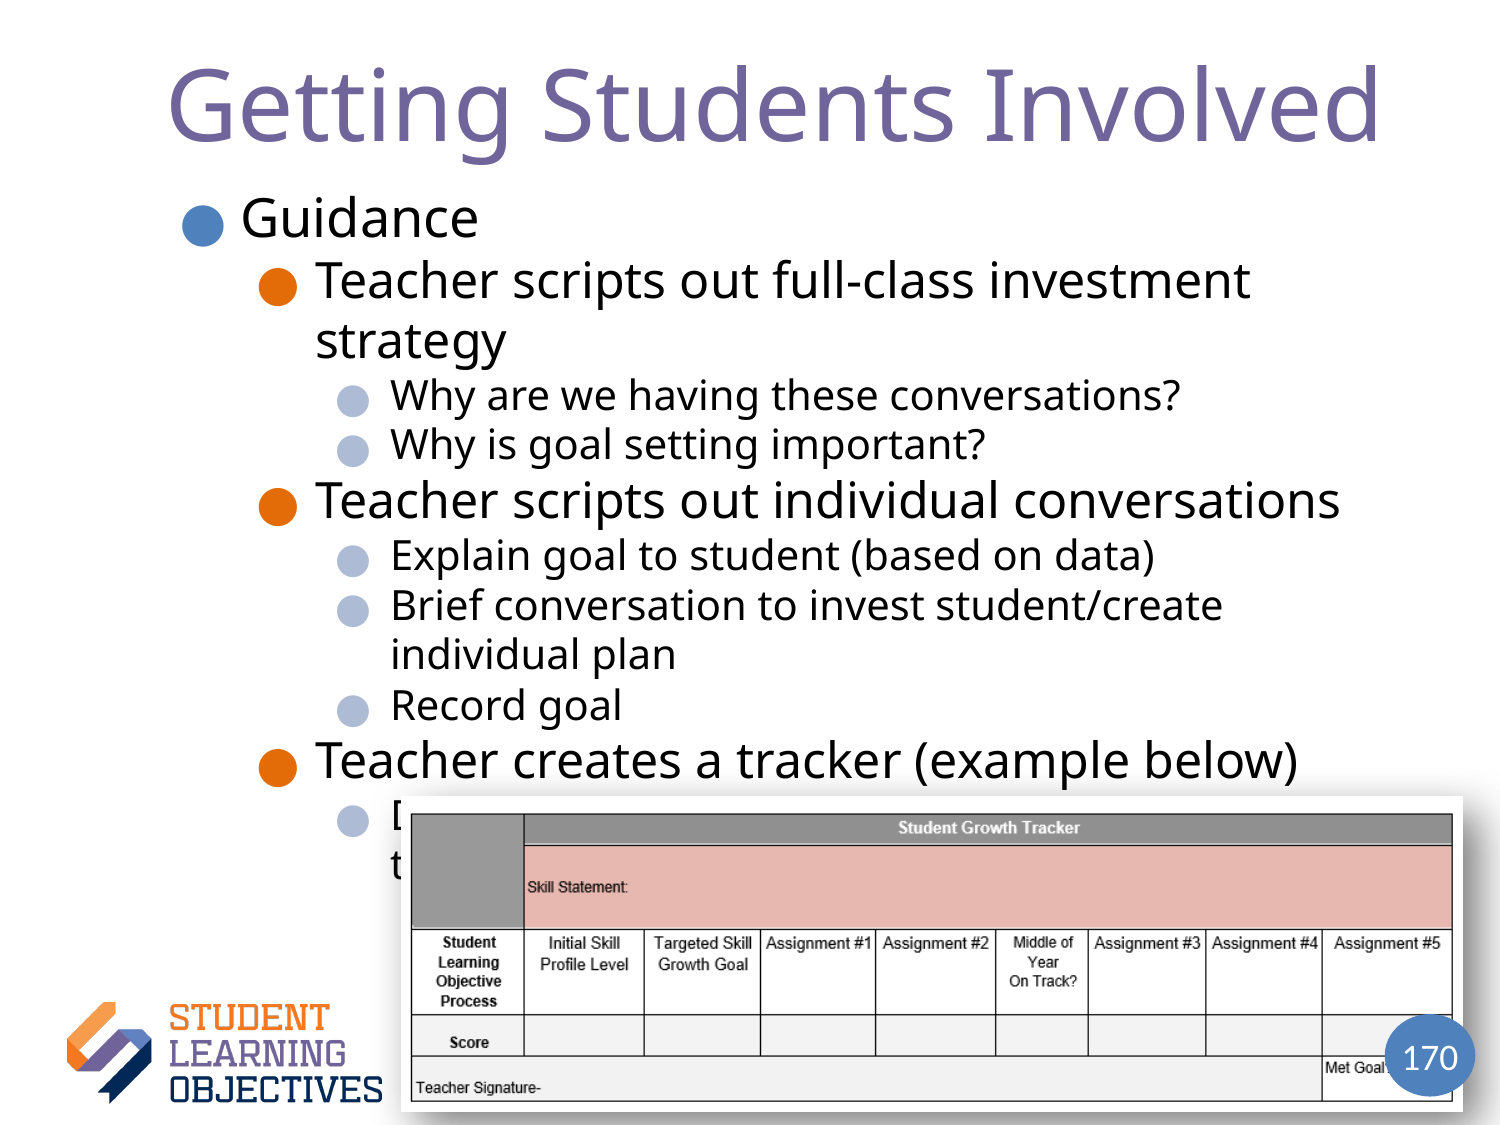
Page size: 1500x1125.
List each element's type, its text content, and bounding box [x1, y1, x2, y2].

picture [67, 1002, 382, 1104]
picture [401, 796, 1464, 1113]
slide_number 170 [1468, 1033, 1476, 1078]
title Getting Students Involved [150, 45, 1425, 168]
list Guidance Teacher scripts out full-class investment strategy Why are we having these conversations? Why is goal setting important? Teacher scripts out individual conversations Explain goal to student (based on data) Brief conversation to invest student/create individual plan Record goal Teacher creates a tracker (example below) Determine a place for students to record progress towards goals [150, 168, 1425, 923]
